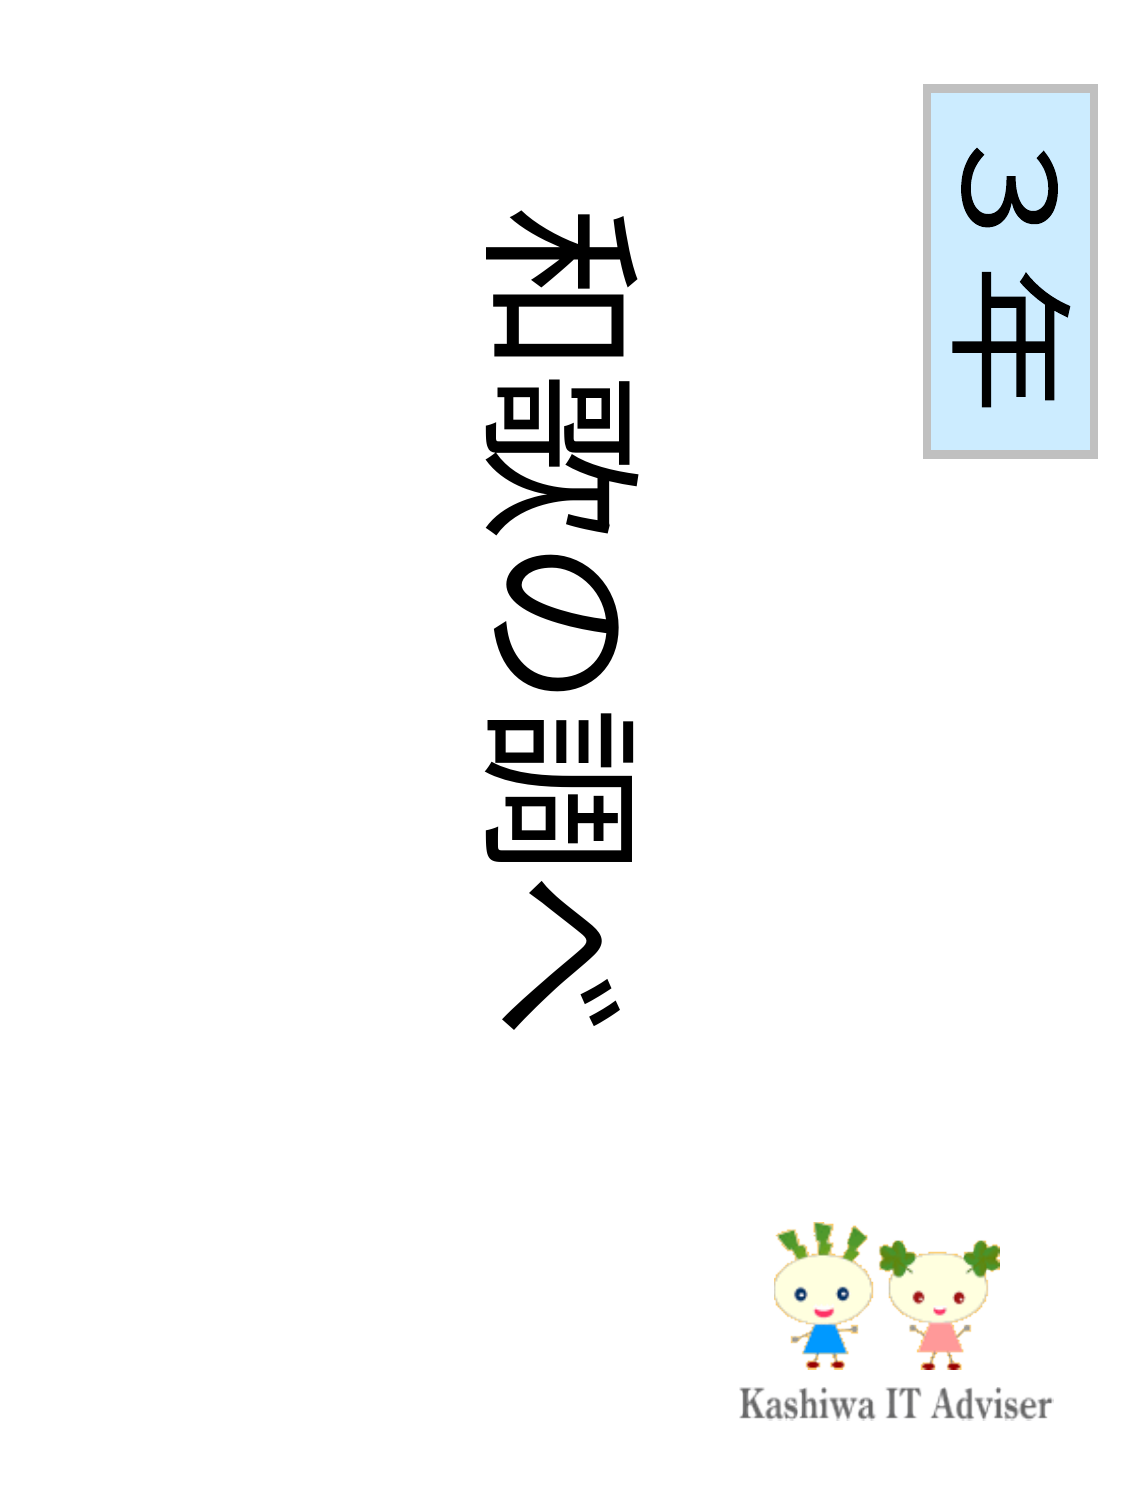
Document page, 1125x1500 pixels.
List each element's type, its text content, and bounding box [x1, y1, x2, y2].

text_box [927, 88, 1094, 455]
text_box 和歌の調べ [440, 192, 674, 1459]
picture [739, 1387, 1055, 1421]
picture [774, 1222, 1000, 1370]
